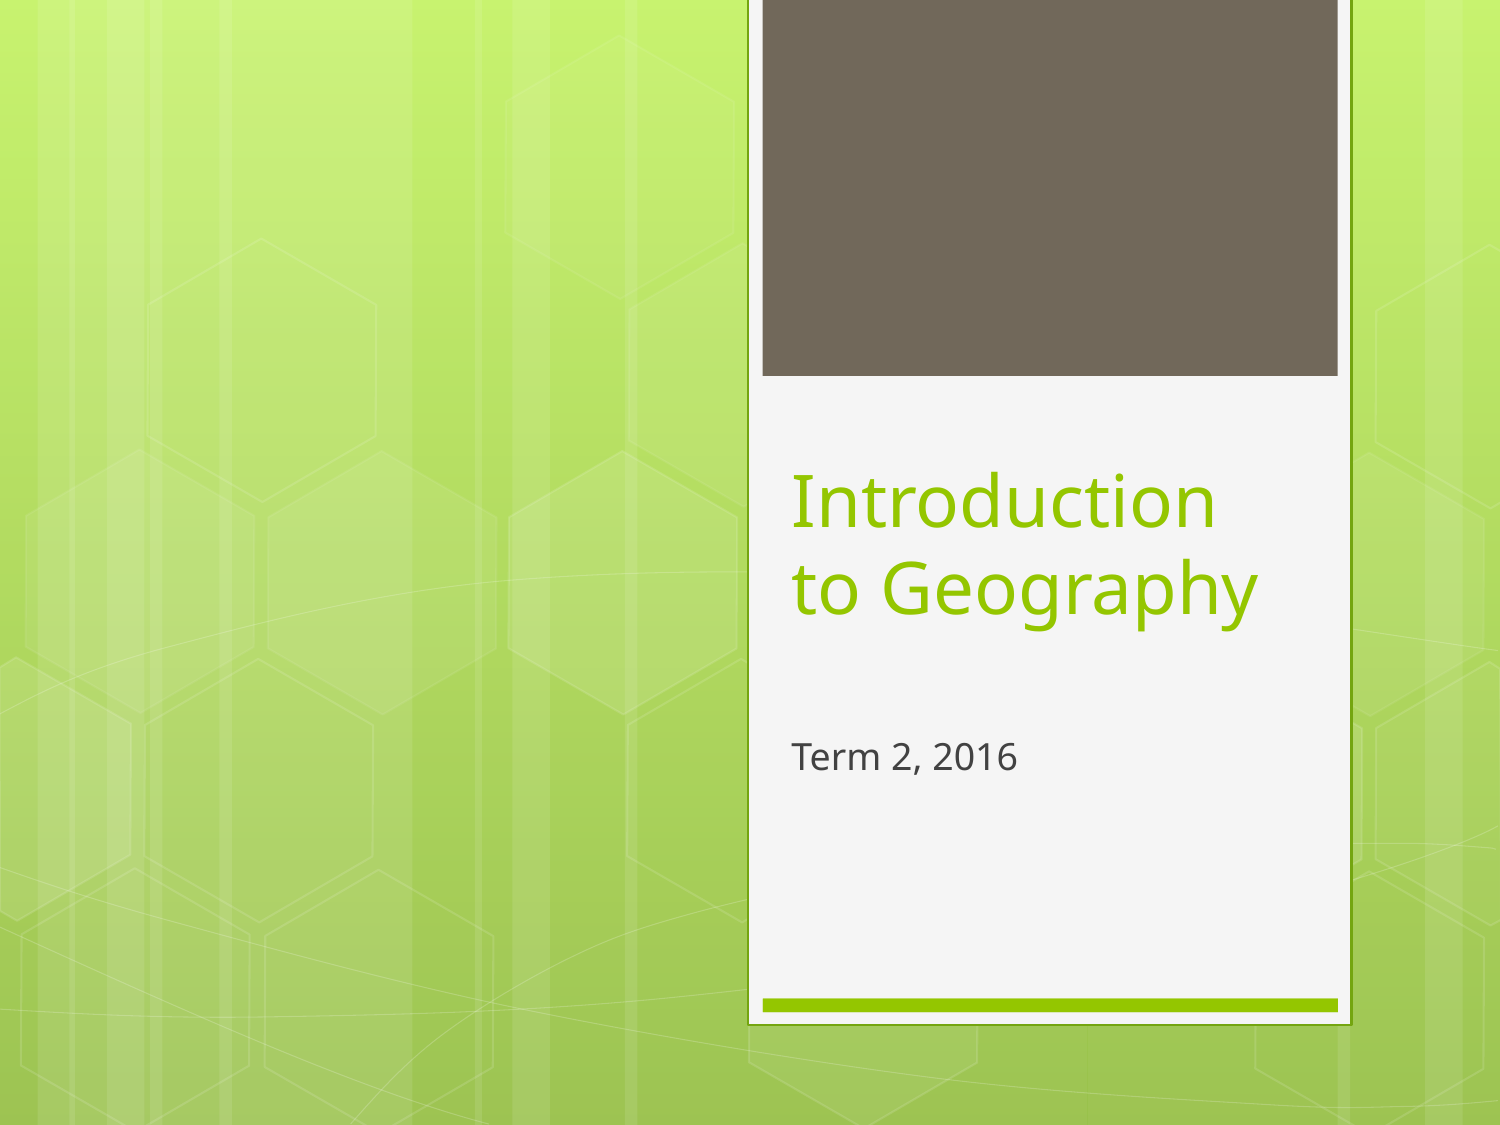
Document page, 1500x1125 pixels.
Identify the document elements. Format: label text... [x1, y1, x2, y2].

subtitle Term 2, 2016 [776, 725, 1320, 933]
title Introduction to Geography [776, 444, 1320, 724]
